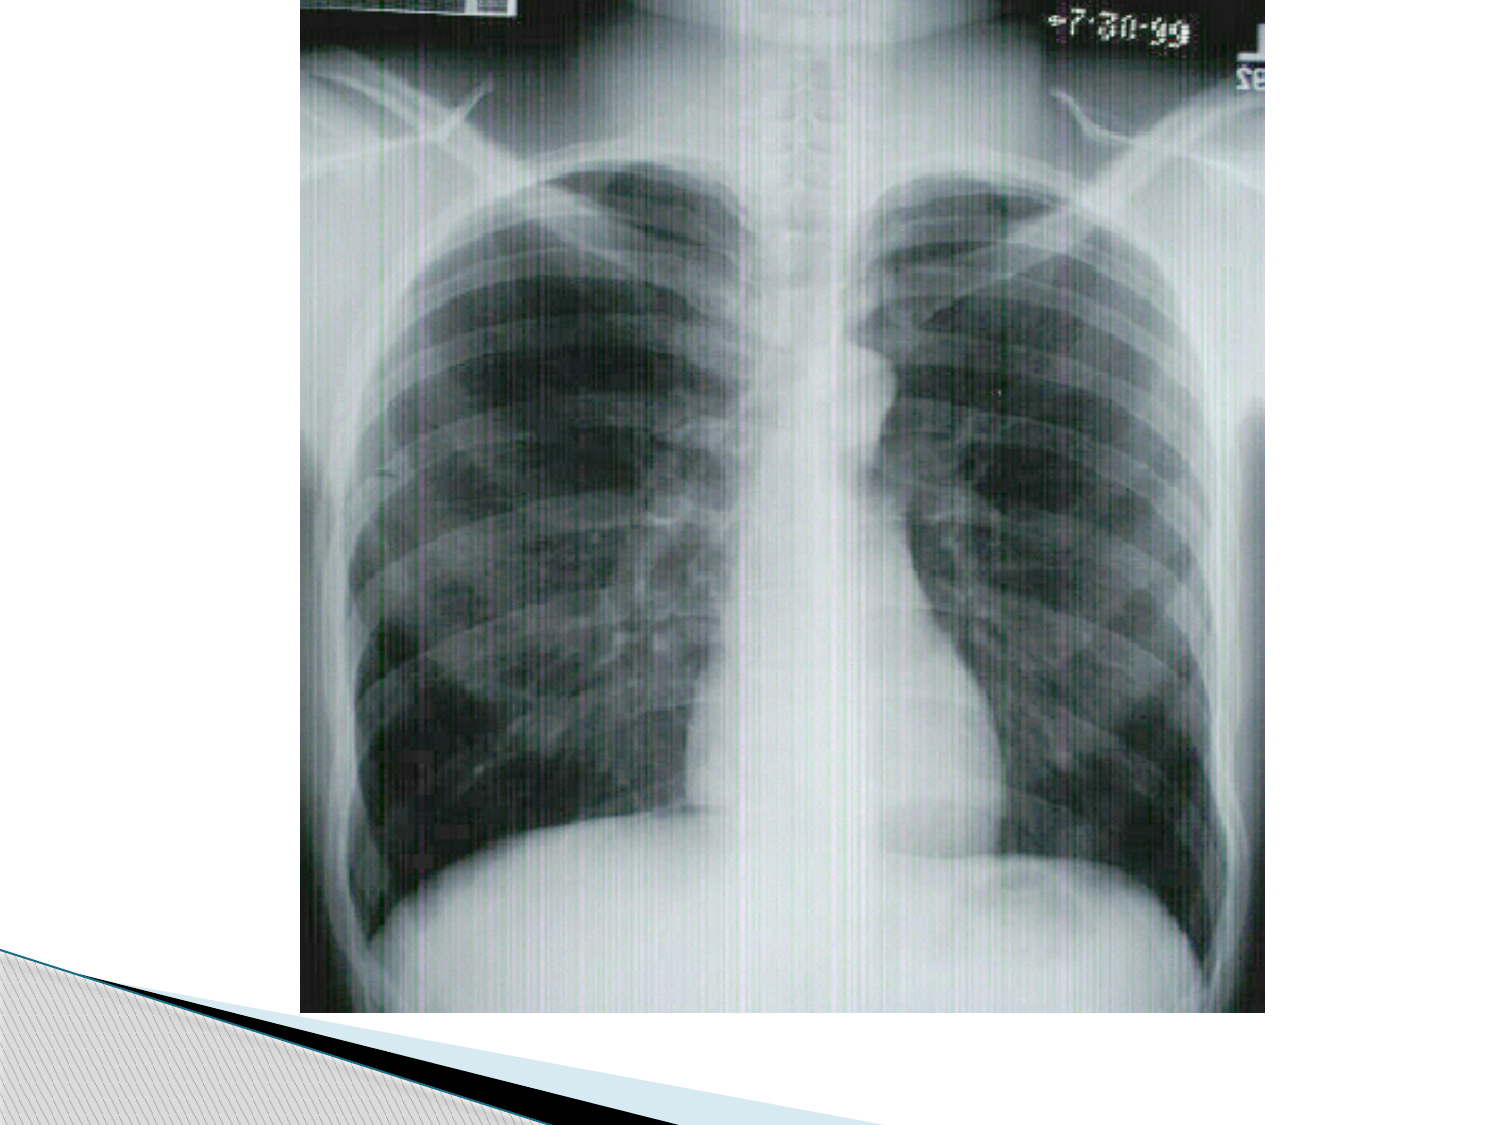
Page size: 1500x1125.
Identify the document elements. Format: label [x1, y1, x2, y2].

picture [299, 0, 1265, 1013]
